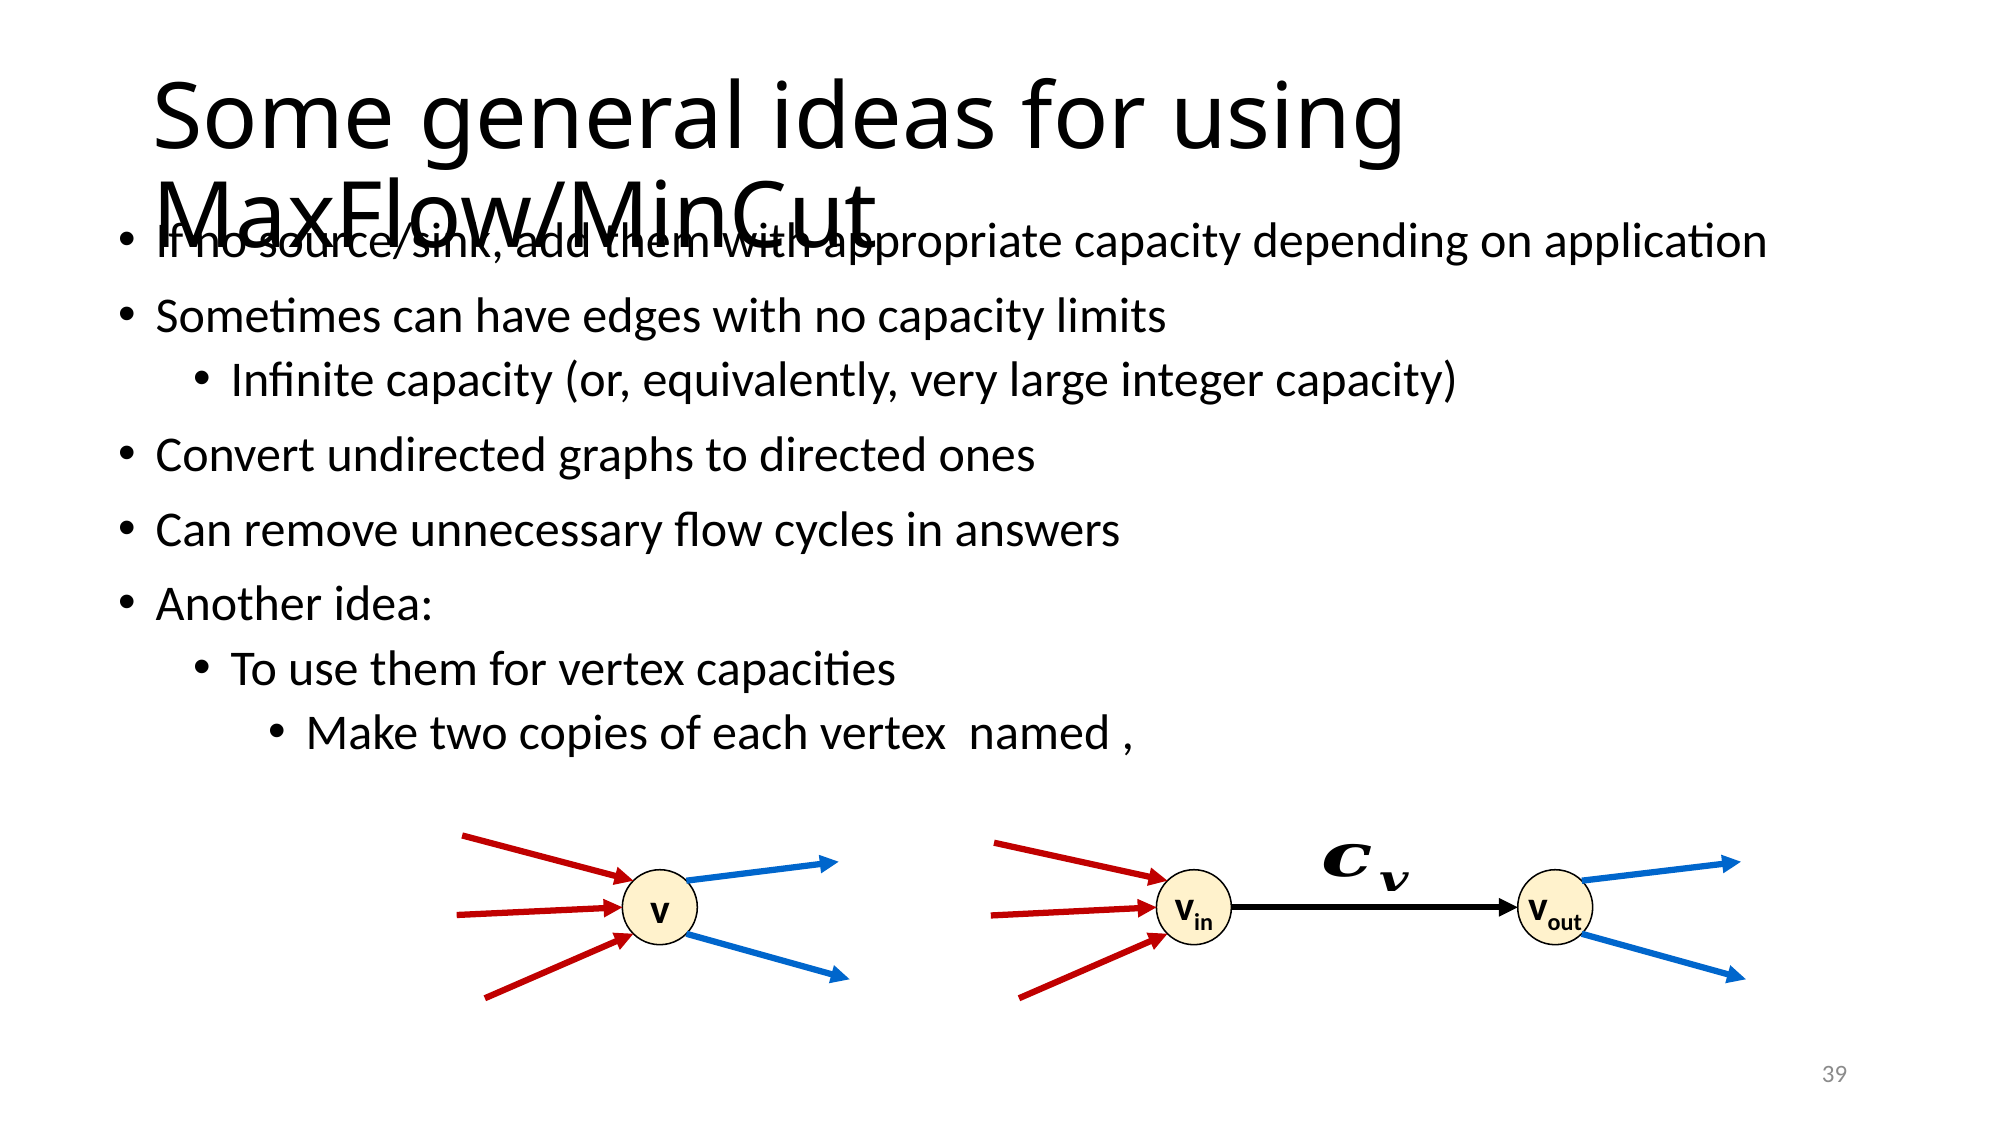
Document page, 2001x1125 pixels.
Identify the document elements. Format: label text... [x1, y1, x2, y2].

title Some general ideas for using MaxFlow/MinCut [137, 59, 1947, 278]
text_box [990, 823, 1746, 999]
slide_number 39 [1412, 1042, 1863, 1103]
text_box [456, 835, 850, 999]
